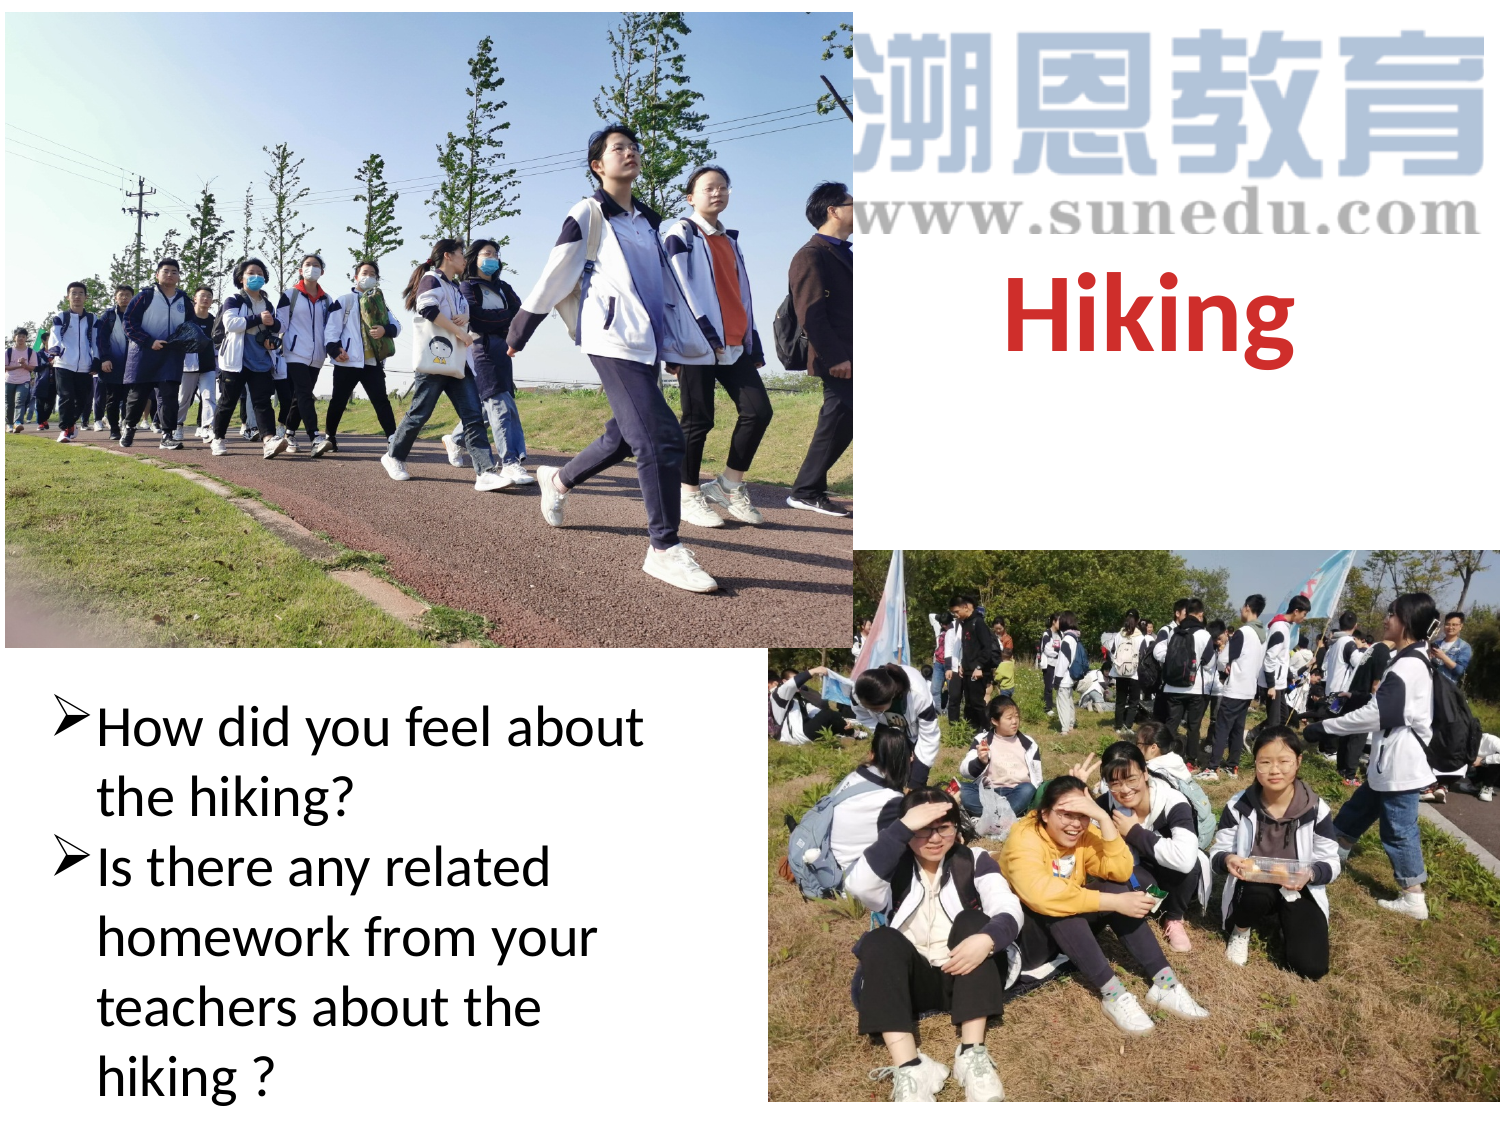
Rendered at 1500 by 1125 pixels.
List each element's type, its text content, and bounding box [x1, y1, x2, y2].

picture [5, 12, 1500, 1103]
text_box How did you feel about the hiking? Is there any related homework from your teachers about the hiking ? [34, 680, 739, 1116]
text_box Hiking [987, 231, 1338, 382]
